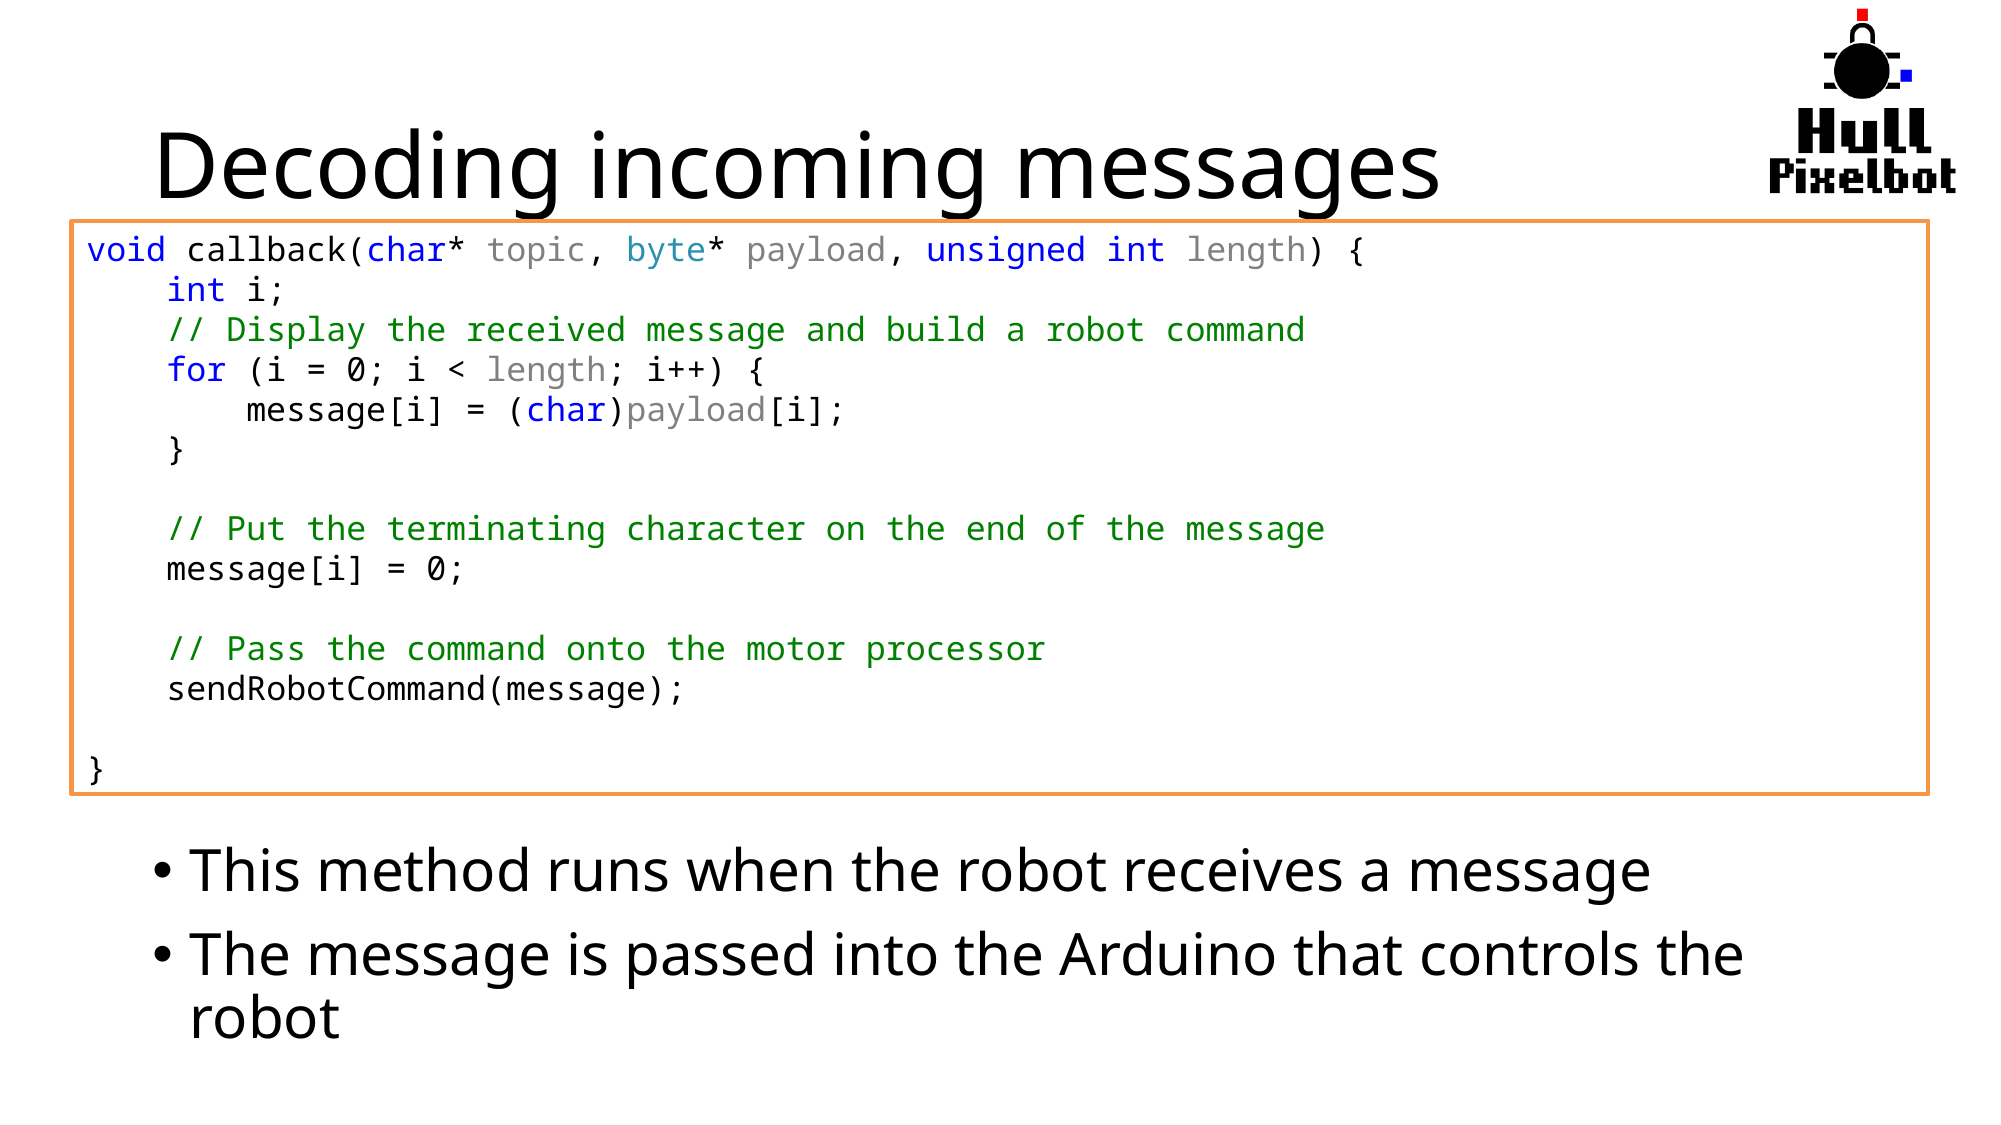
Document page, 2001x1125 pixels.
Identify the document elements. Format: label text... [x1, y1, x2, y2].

picture [1761, 0, 1964, 211]
text_box void callback(char* topic, byte* payload, unsigned int length) { int i; // Display the received message and build a robot command for (i = 0; i < length; i++) { message[i] = (char)payload[i]; } // Put the terminating character on the end of the message message[i] = 0; // Pass the command onto the motor processor sendRobotCommand(message); } [69, 219, 1930, 796]
list This method runs when the robot receives a message The message is passed into the Arduino that controls the robot [137, 833, 1863, 1014]
title Decoding incoming messages [137, 59, 1863, 219]
